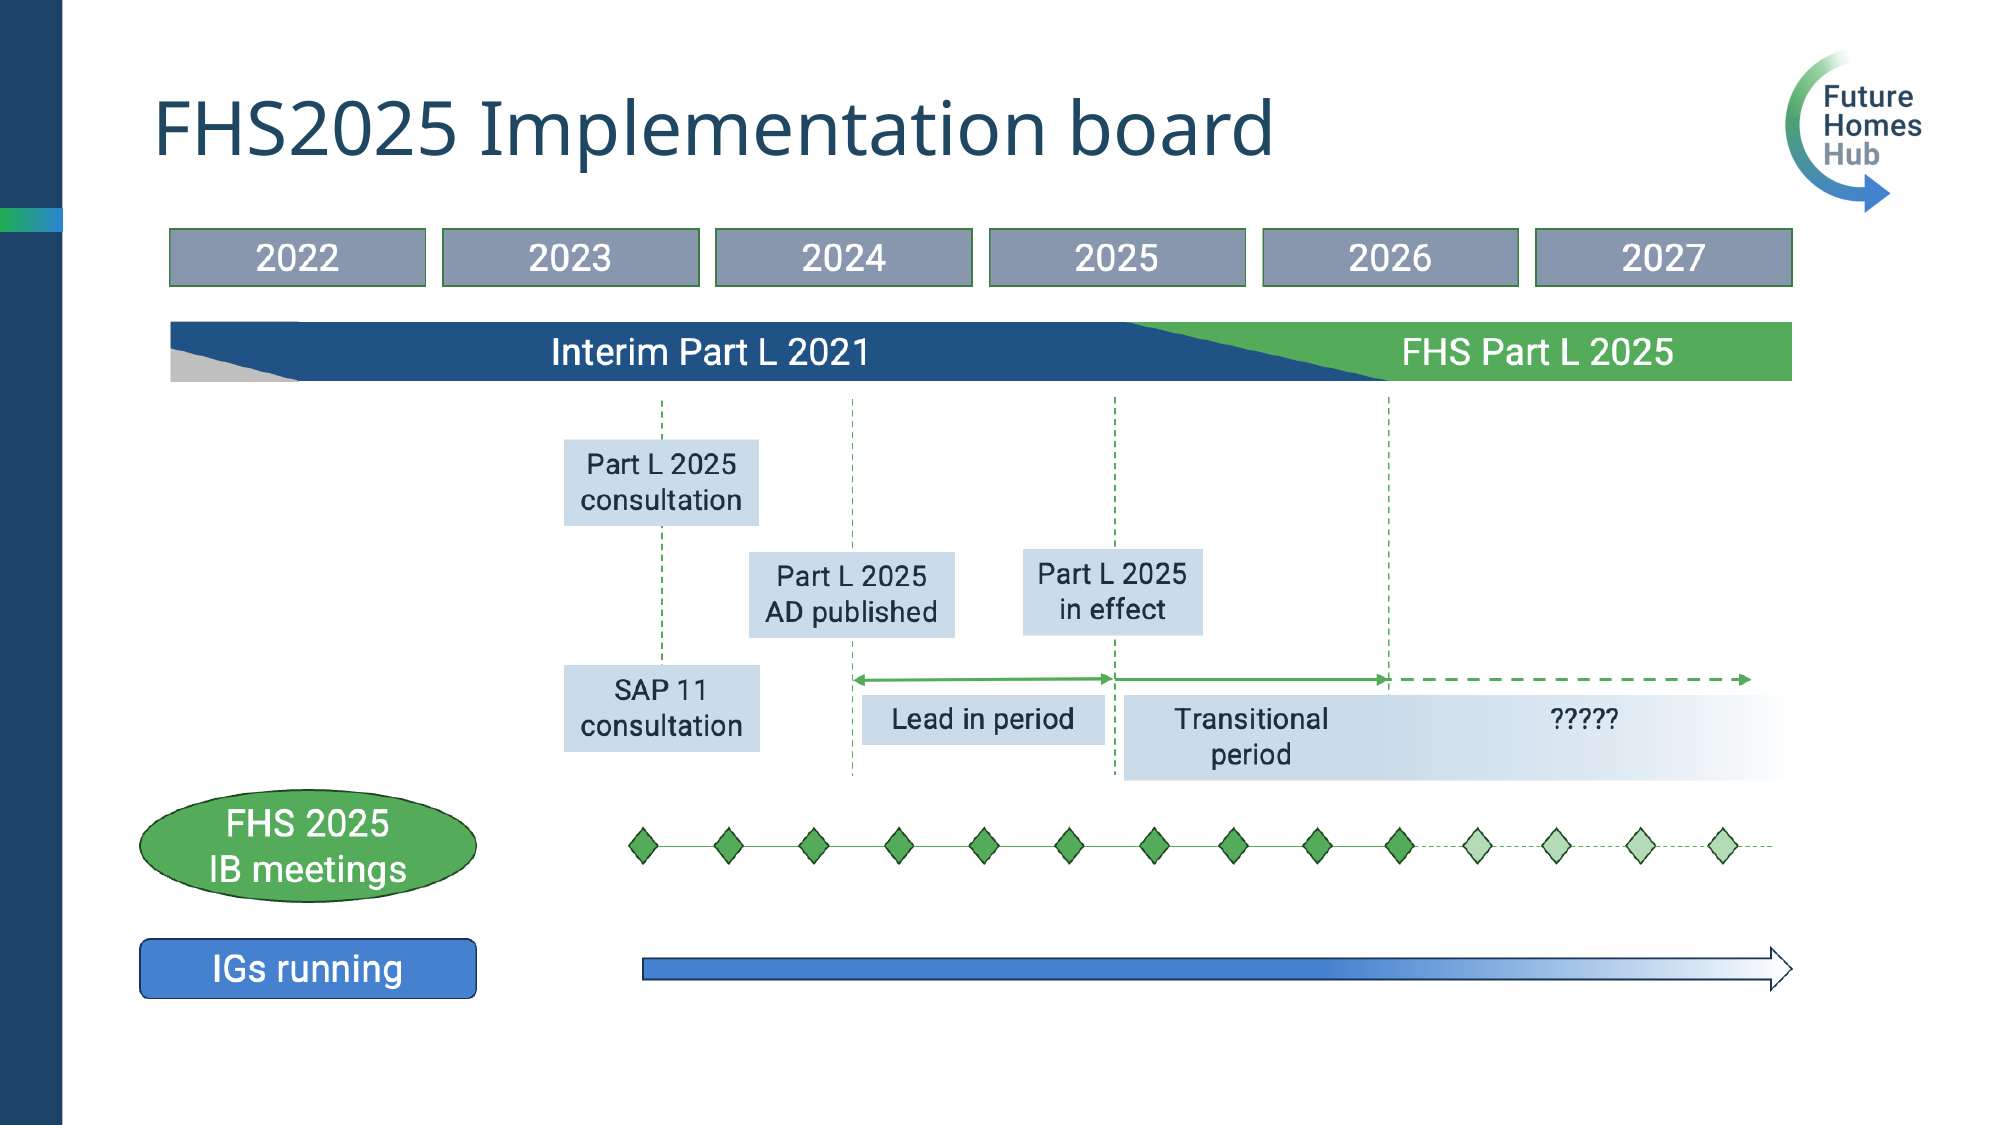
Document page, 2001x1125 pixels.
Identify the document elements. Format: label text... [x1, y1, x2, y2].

picture [137, 28, 1947, 1038]
title FHS2025 Implementation board [137, 56, 1737, 205]
